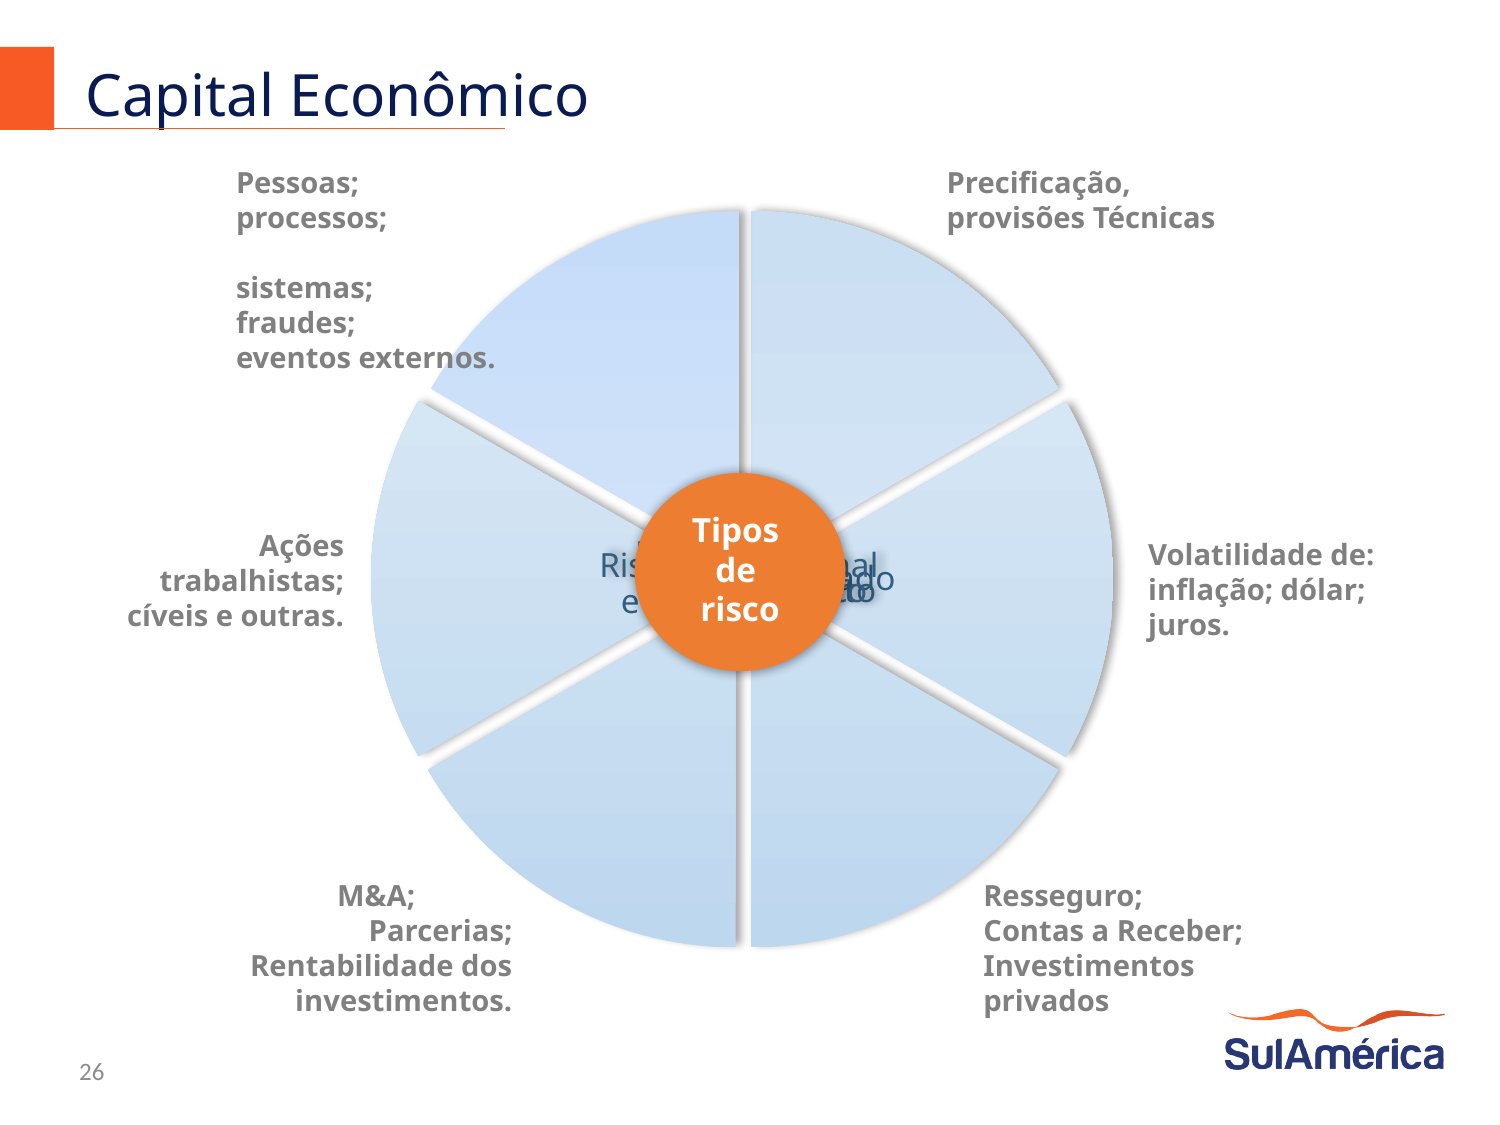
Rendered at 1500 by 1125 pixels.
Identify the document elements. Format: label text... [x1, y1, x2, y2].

text_box Resseguro; Contas a Receber; Investimentos privados [968, 869, 1335, 1025]
text_box Precificação, provisões Técnicas [931, 157, 1335, 242]
picture [1224, 1008, 1445, 1070]
text_box Pessoas; processos; sistemas; fraudes; eventos externos. [221, 157, 530, 205]
text_box M&A; Parcerias; Rentabilidade dos investimentos. [196, 869, 528, 1025]
slide_number 26 [64, 1040, 402, 1101]
text_box Ações trabalhistas; cíveis e outras. [104, 520, 220, 640]
text_box [0, 46, 55, 128]
text_box Capital Econômico [70, 51, 605, 136]
text_box Volatilidade de: inflação; dólar; juros. [1267, 529, 1461, 649]
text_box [220, 205, 1267, 953]
